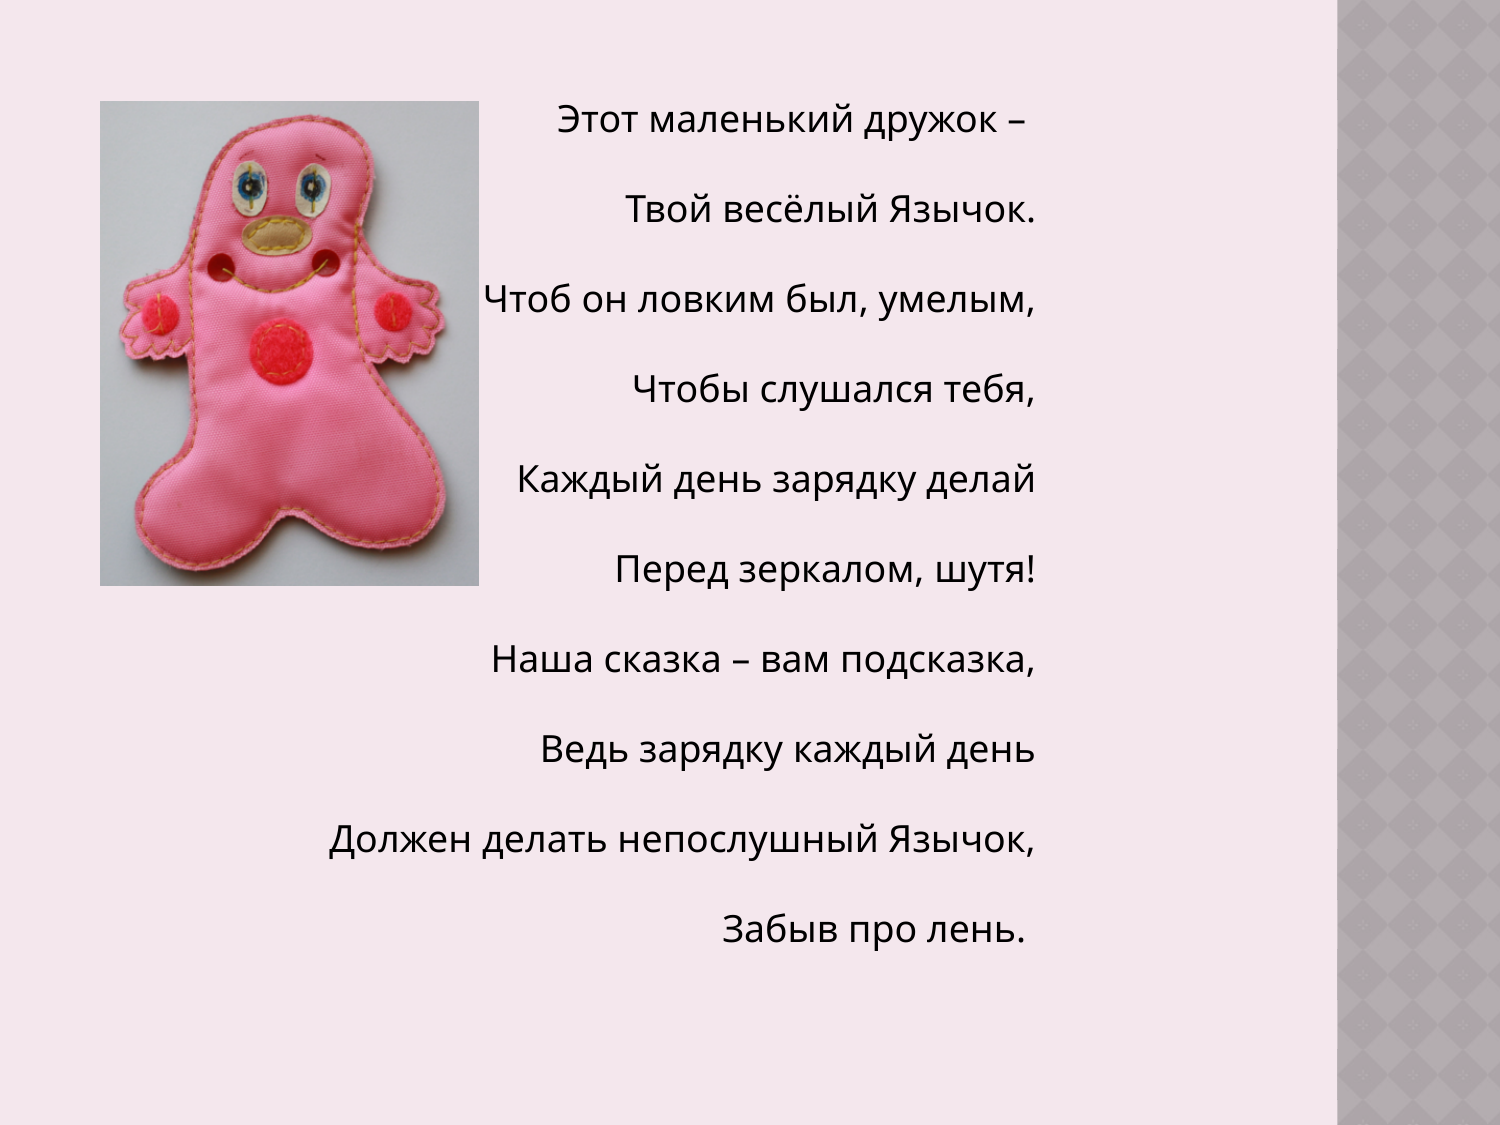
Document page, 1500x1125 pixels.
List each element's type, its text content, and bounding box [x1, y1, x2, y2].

text_box Этот маленький дружок – Твой весёлый Язычок. Чтоб он ловким был, умелым, Чтобы слушался тебя, Каждый день зарядку делай Перед зеркалом, шутя! Наша сказка – вам подсказка, Ведь зарядку каждый день Должен делать непослушный Язычок, Забыв про лень. [112, 42, 1052, 1003]
picture [99, 101, 479, 587]
